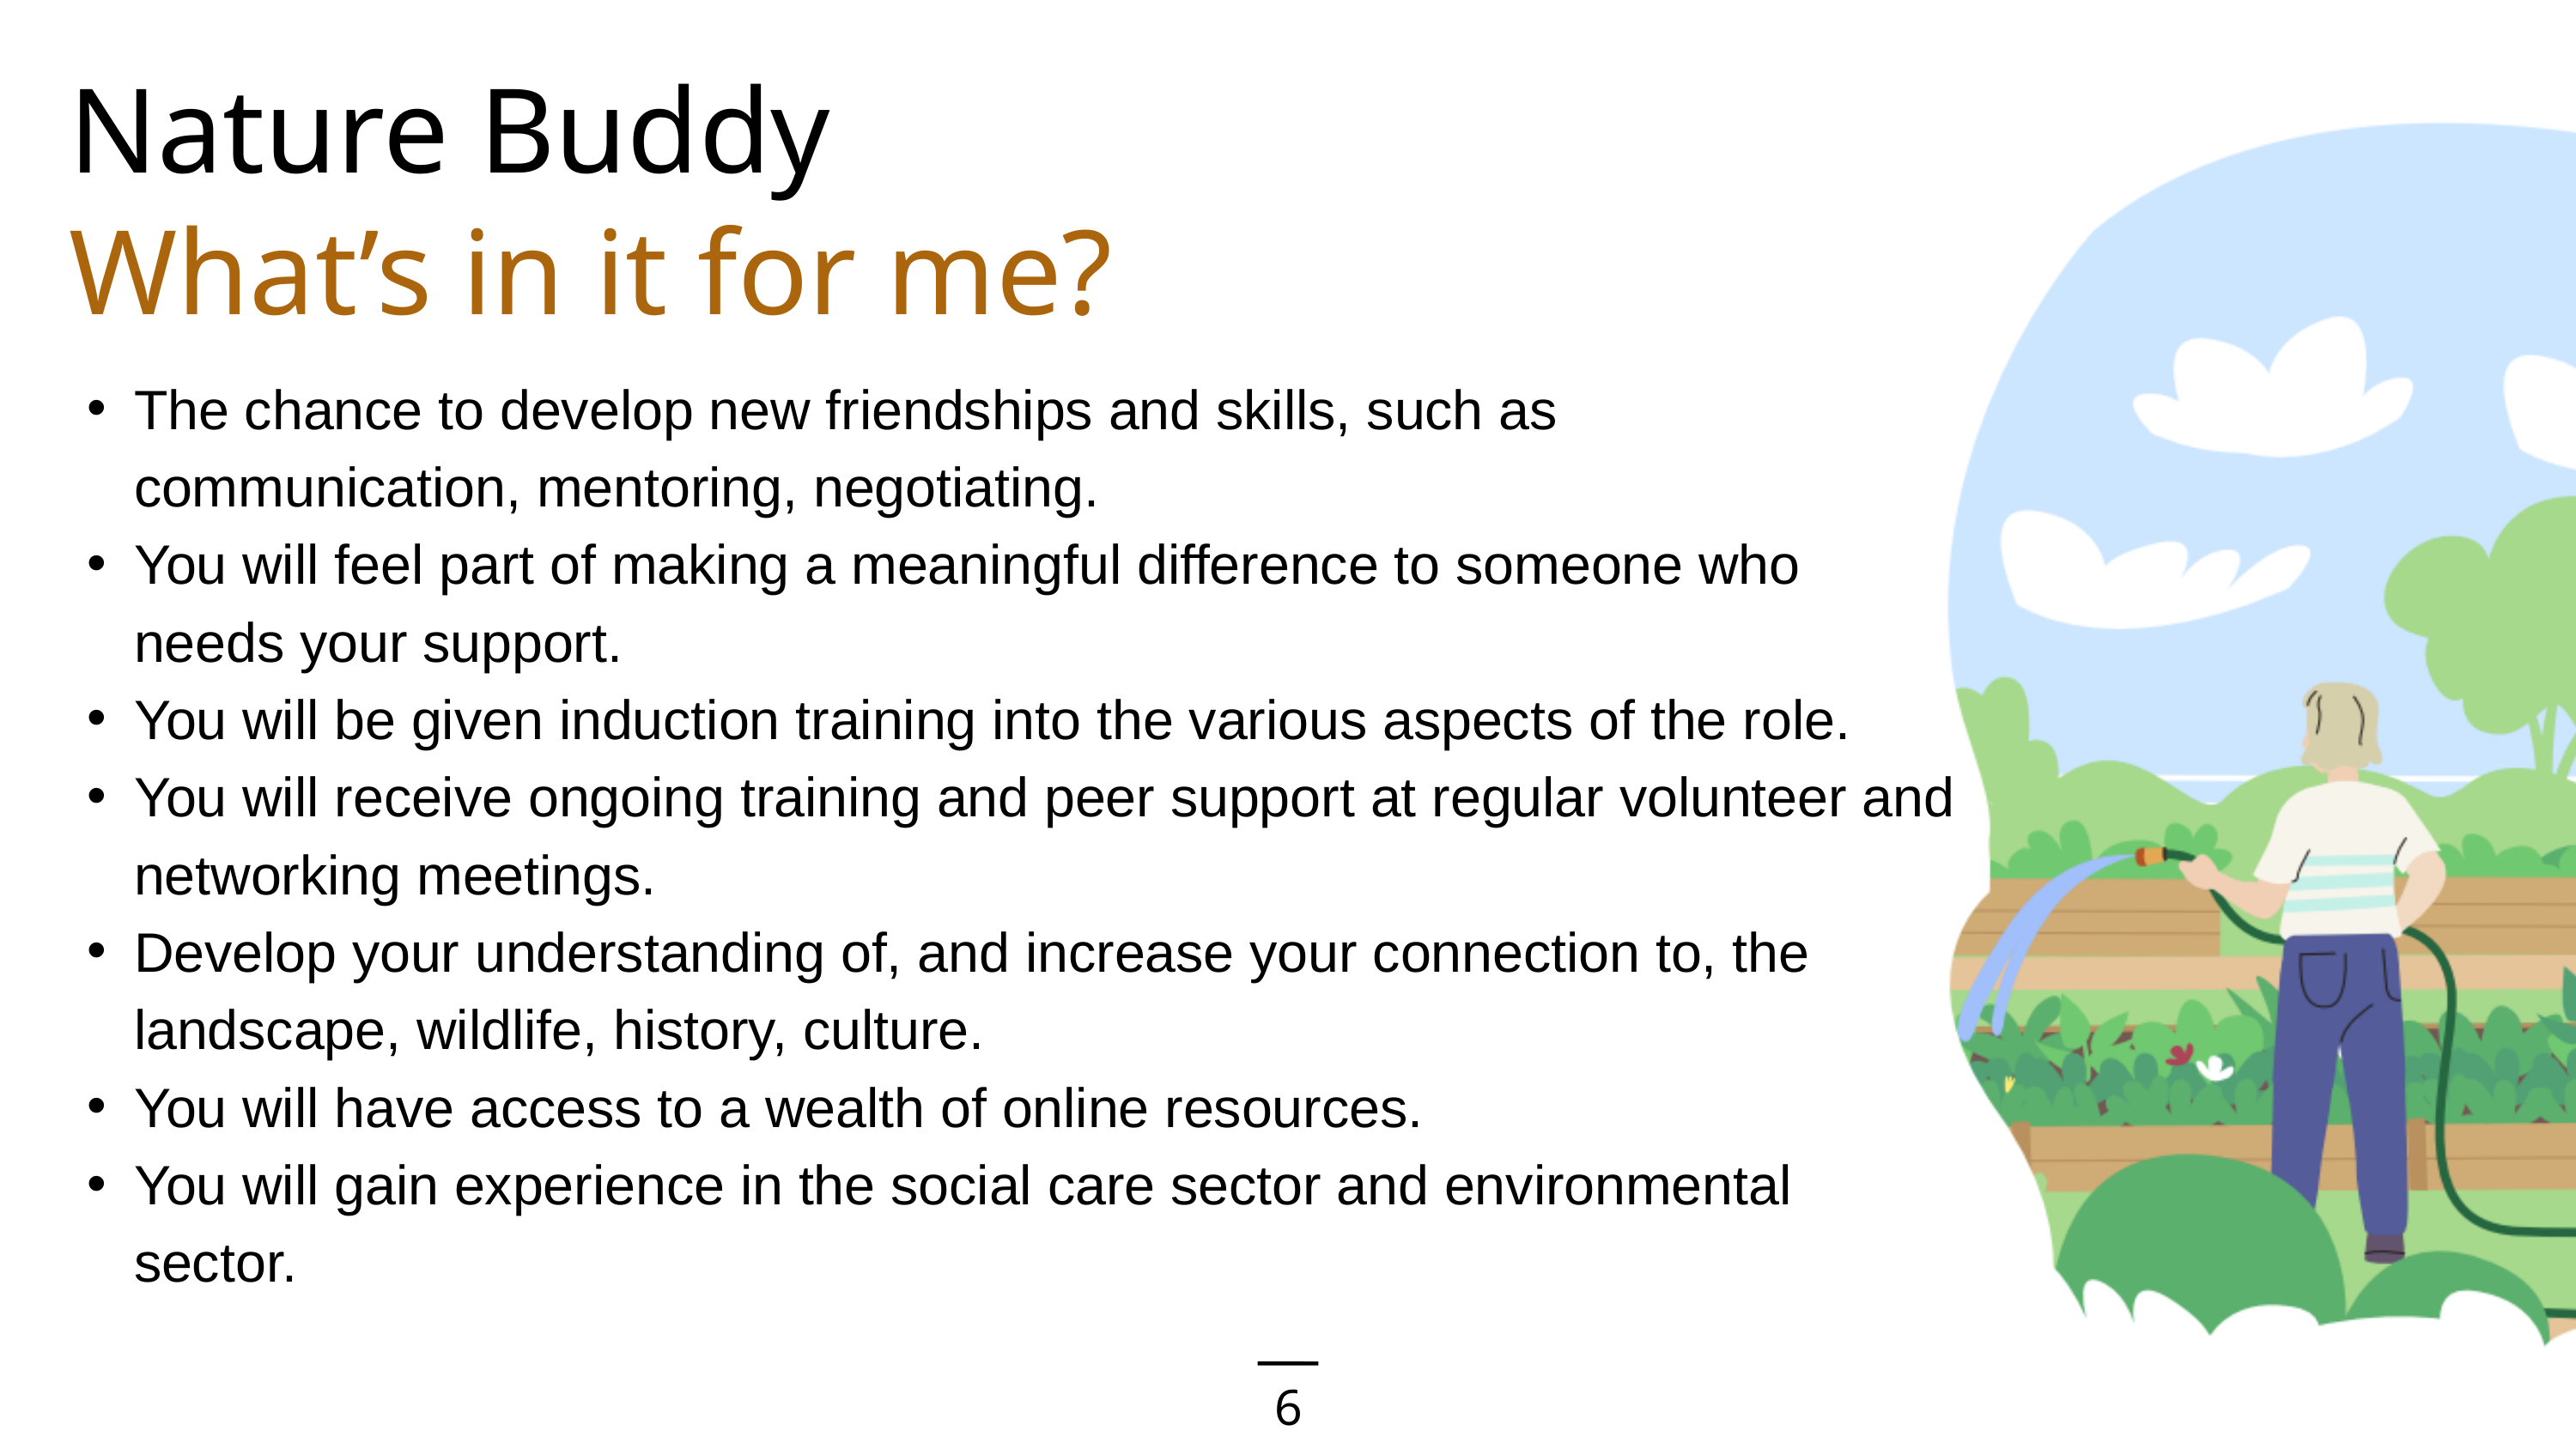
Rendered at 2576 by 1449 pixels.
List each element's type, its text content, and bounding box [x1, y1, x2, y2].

text_box The chance to develop new friendships and skills, such as communication, mentoring, negotiating. You will feel part of making a meaningful difference to someone who needs your support. You will be given induction training into the various aspects of the role. You will receive ongoing training and peer support at regular volunteer and networking meetings. Develop your understanding of, and increase your connection to, the landscape, wildlife, history, culture. You will have access to a wealth of online resources. You will gain experience in the social care sector and environmental sector. [39, 362, 1957, 1294]
text_box Nature Buddy What’s in it for me? [69, 55, 1153, 338]
text_box [1933, 51, 2576, 1436]
text_box 6 [1274, 1366, 1302, 1435]
